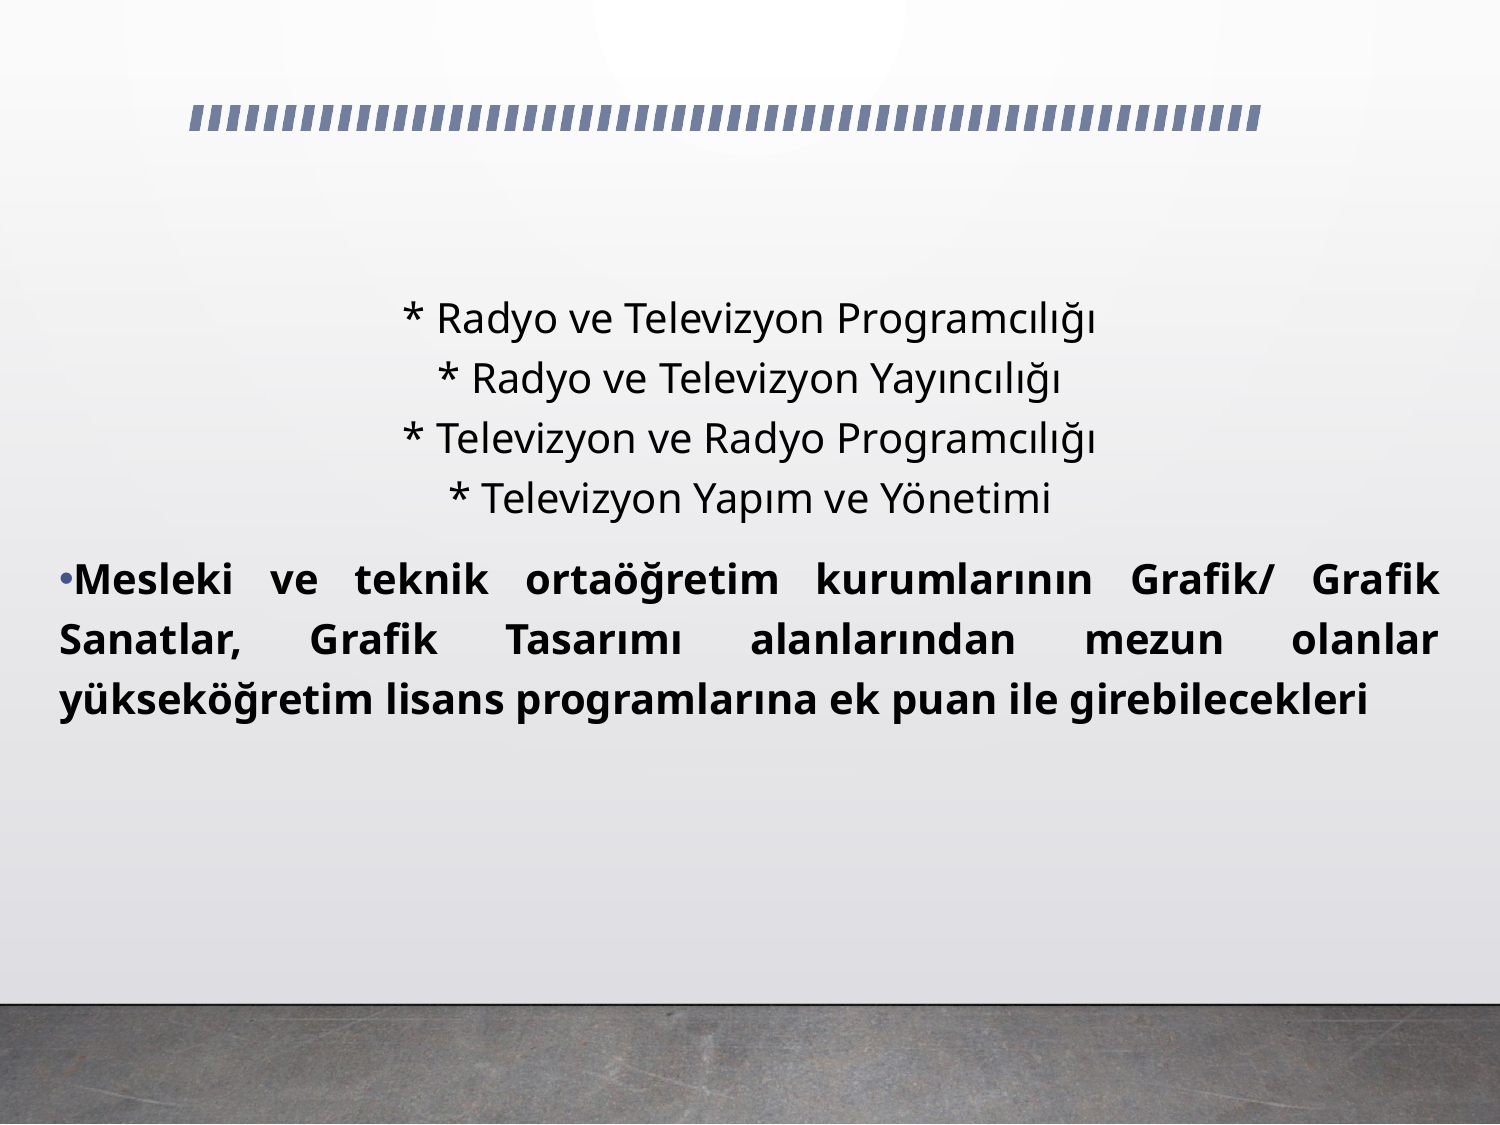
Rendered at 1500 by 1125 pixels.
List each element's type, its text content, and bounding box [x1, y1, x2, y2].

subtitle * Radyo ve Televizyon Programcılığı * Radyo ve Televizyon Yayıncılığı * Televizyon ve Radyo Programcılığı * Televizyon Yapım ve Yönetimi Mesleki ve teknik ortaöğretim kurumlarının Grafik/ Grafik Sanatlar, Grafik Tasarımı alanlarından mezun olanlar yükseköğretim lisans programlarına ek puan ile girebilecekleri [44, 267, 1456, 888]
picture [0, 1004, 1500, 1124]
